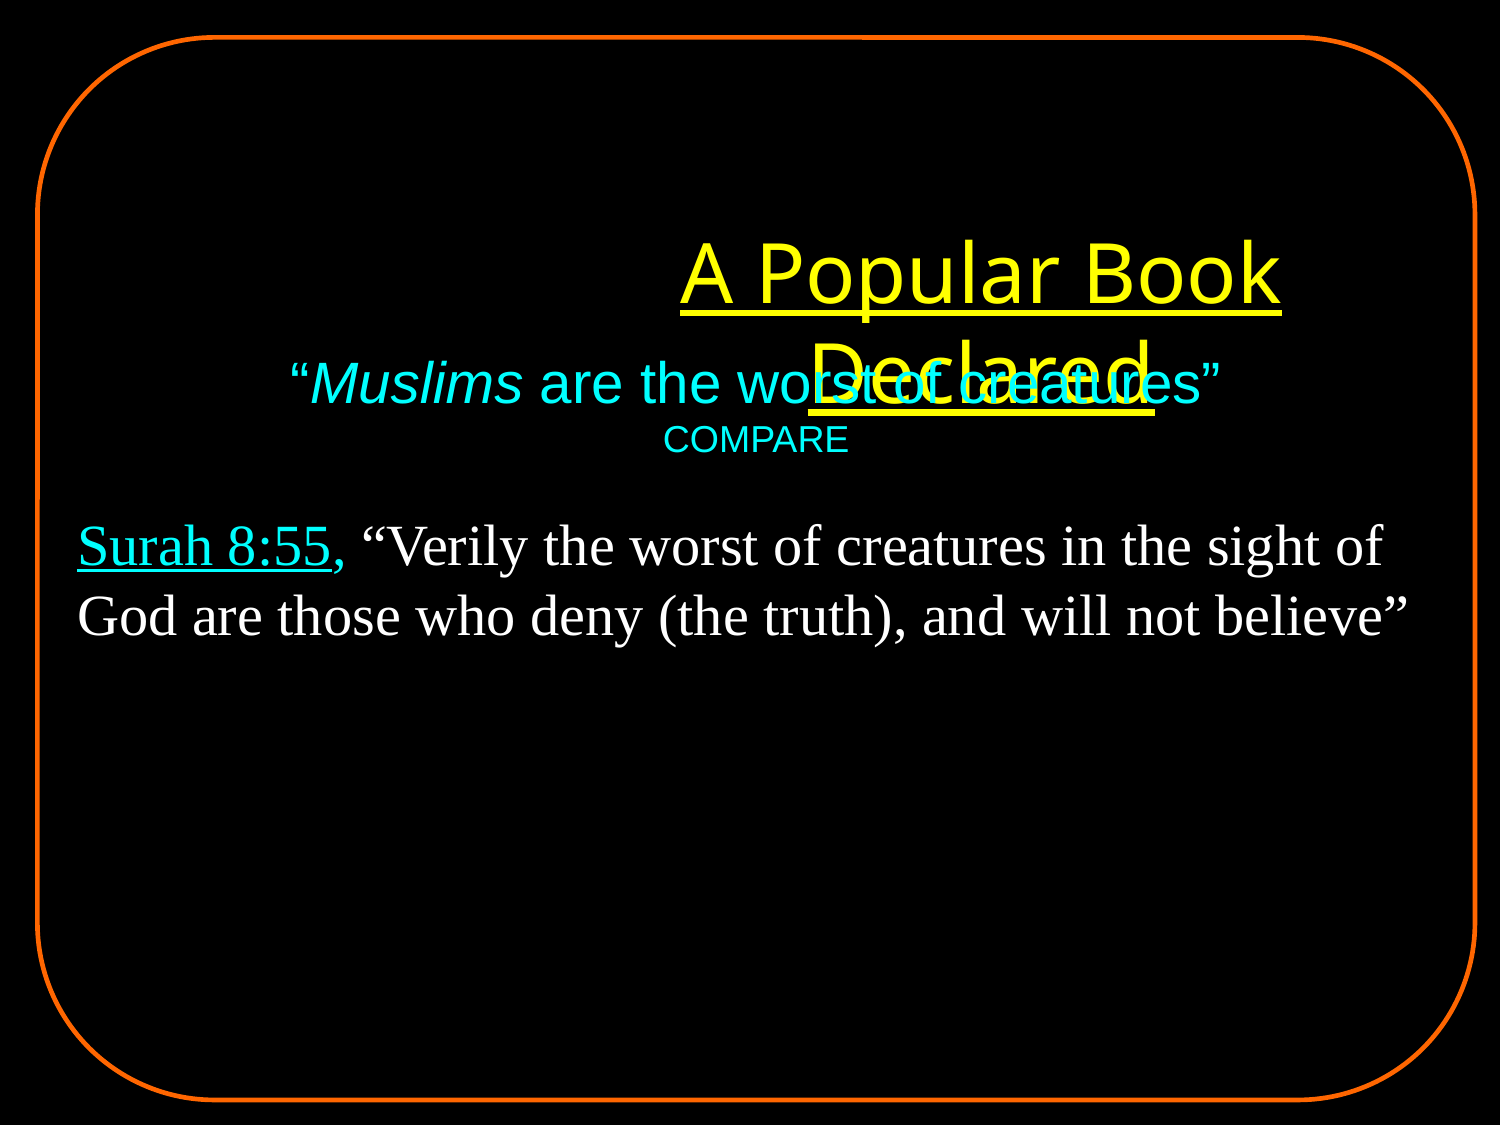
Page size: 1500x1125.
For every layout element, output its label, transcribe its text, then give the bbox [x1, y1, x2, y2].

text_box “Muslims are the worst of creatures” COMPARE [62, 337, 1450, 468]
text_box A Popular Book Declared [499, 212, 1463, 428]
text_box Surah 8:55, “Verily the worst of creatures in the sight of God are those who deny (the truth), and will not believe” [62, 499, 1450, 655]
text_box [37, 37, 1475, 1100]
